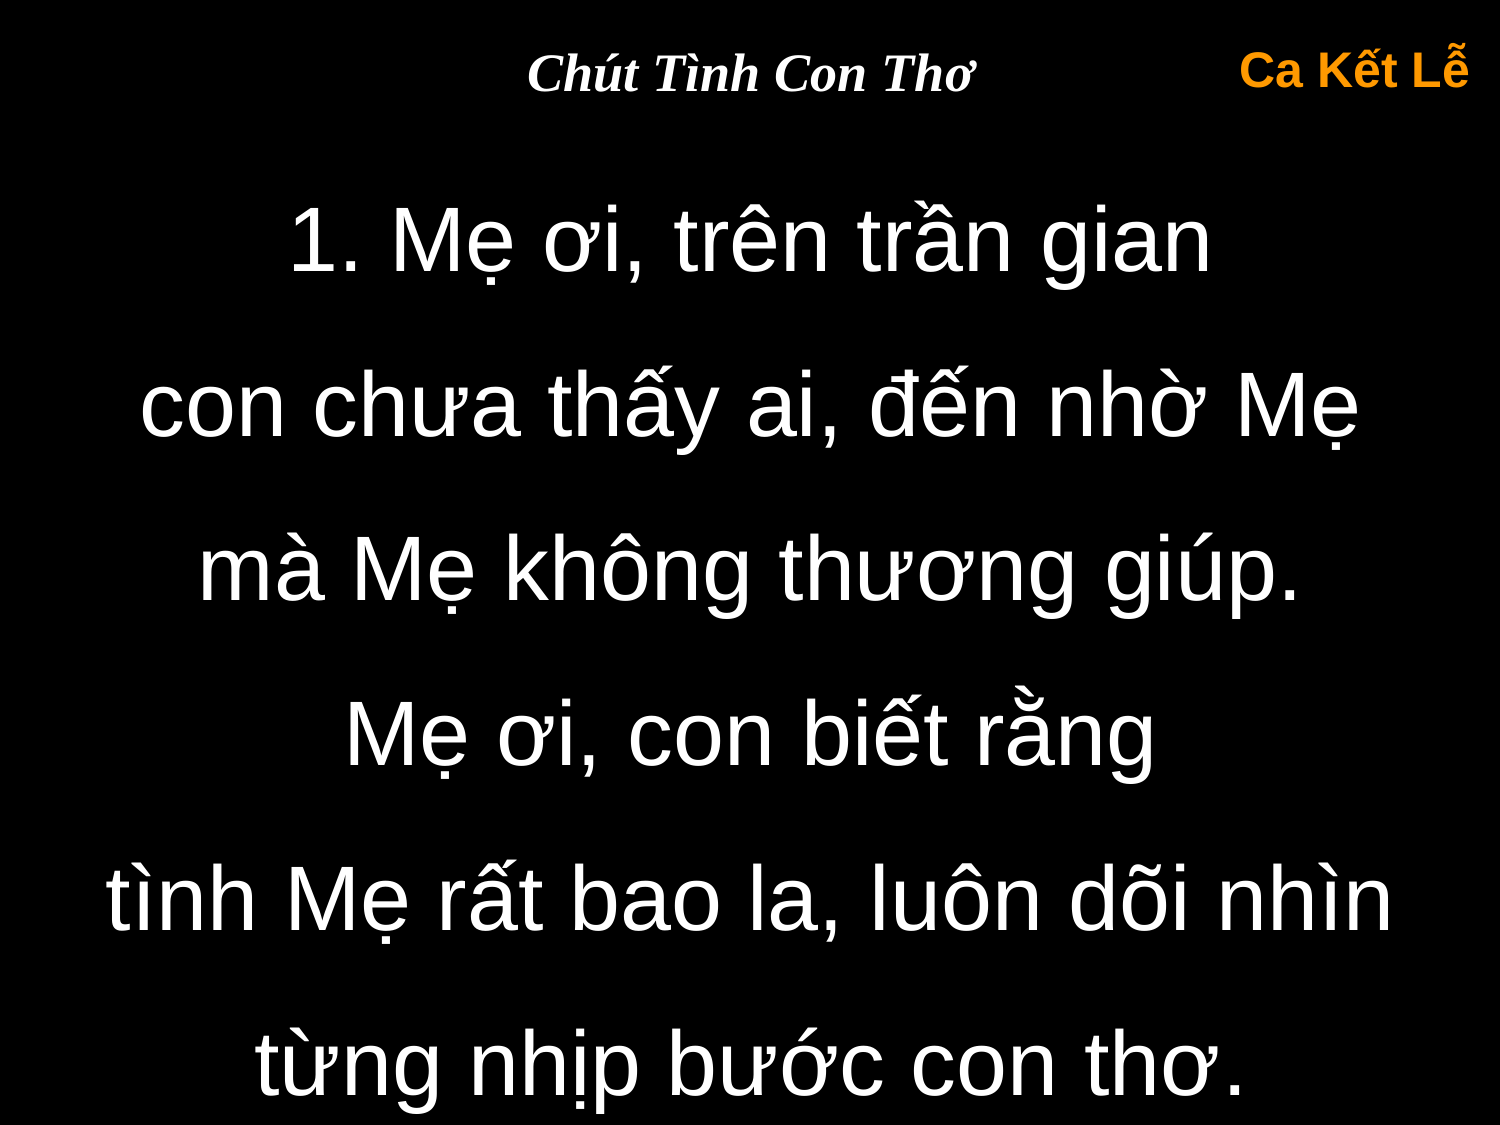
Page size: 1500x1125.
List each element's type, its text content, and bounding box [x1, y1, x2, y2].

text_box Chút Tình Con Thơ [1, 29, 1500, 110]
text_box 1. Mẹ ơi, trên trần gian con chưa thấy ai, đến nhờ Mẹ mà Mẹ không thương giúp. Mẹ ơi, con biết rằng tình Mẹ rất bao la, luôn dõi nhìn từng nhịp bước con thơ. [1, 116, 1500, 1122]
